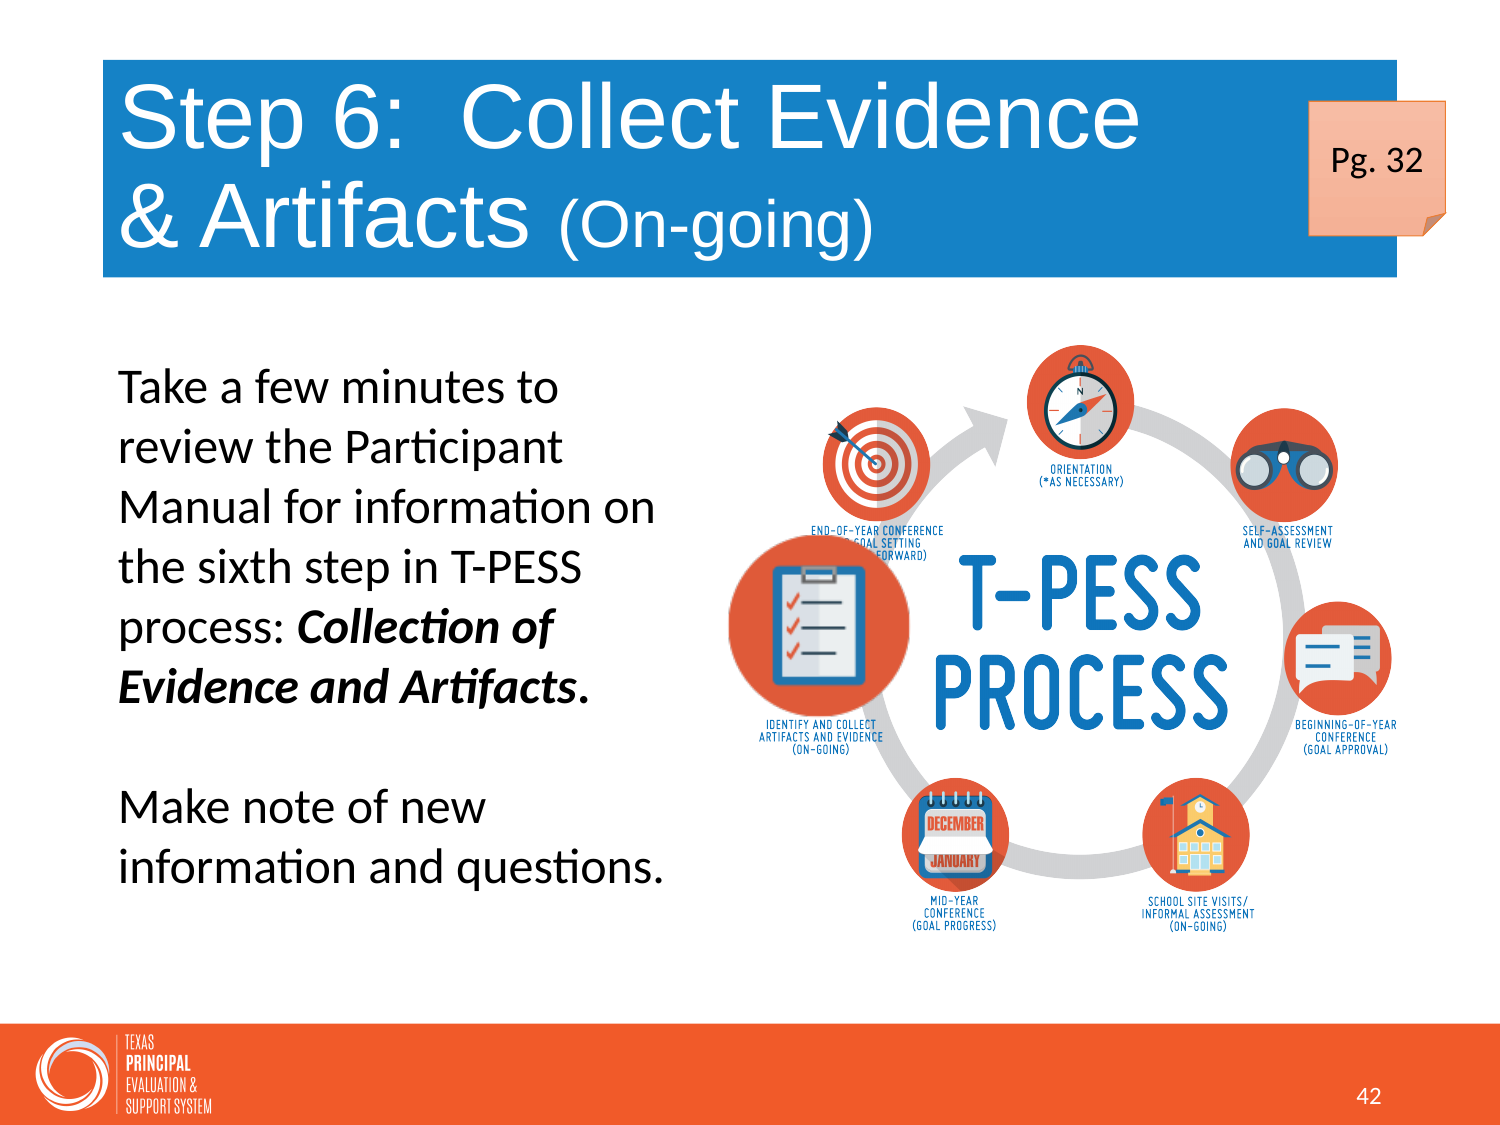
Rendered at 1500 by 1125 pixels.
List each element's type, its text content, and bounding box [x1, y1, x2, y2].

picture [27, 1026, 223, 1121]
title Step 6: Collect Evidence & Artifacts (On-going) [103, 59, 1397, 278]
text_box Take a few minutes to review the Participant Manual for information on the sixth step in T-PESS process: Collection of Evidence and Artifacts. Make note of new information and questions. [103, 345, 712, 901]
text_box Pg. 32 [1308, 100, 1448, 237]
slide_number 42 [1059, 1065, 1397, 1125]
picture [725, 534, 911, 718]
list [759, 345, 1397, 934]
